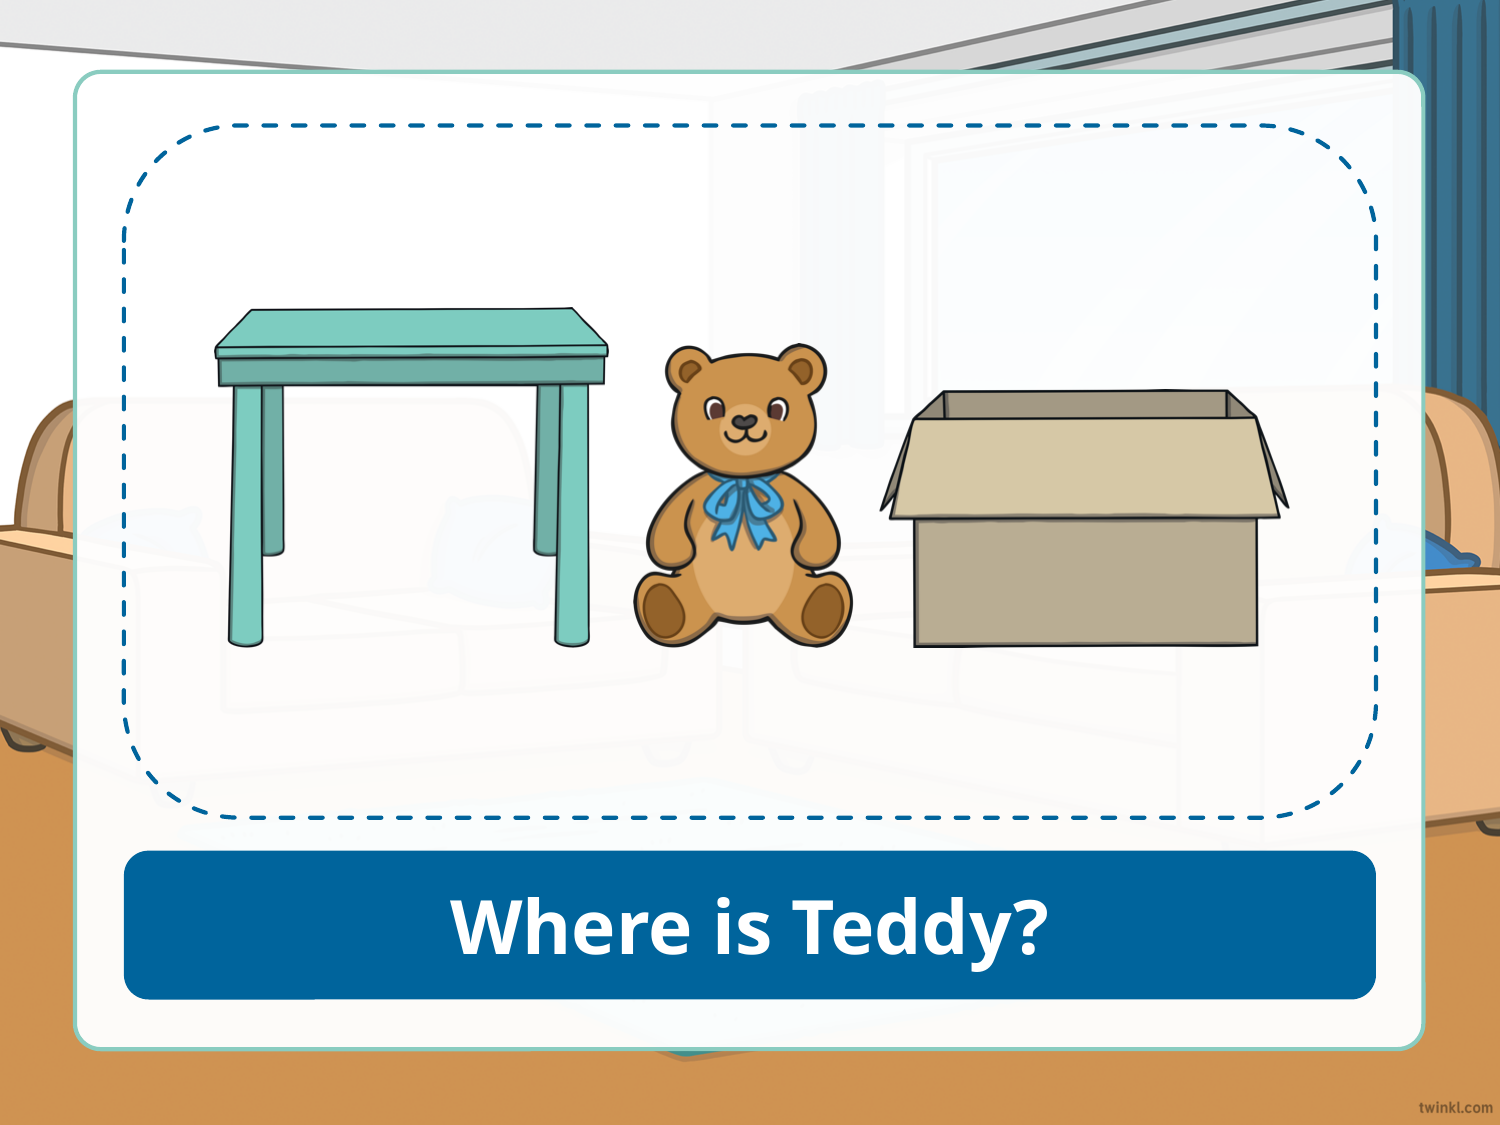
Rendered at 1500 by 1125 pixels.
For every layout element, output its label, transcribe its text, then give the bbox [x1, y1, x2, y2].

text_box Where is Teddy? [122, 849, 1378, 1001]
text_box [213, 307, 1290, 648]
text_box [122, 124, 1378, 819]
picture [0, 0, 1500, 1125]
